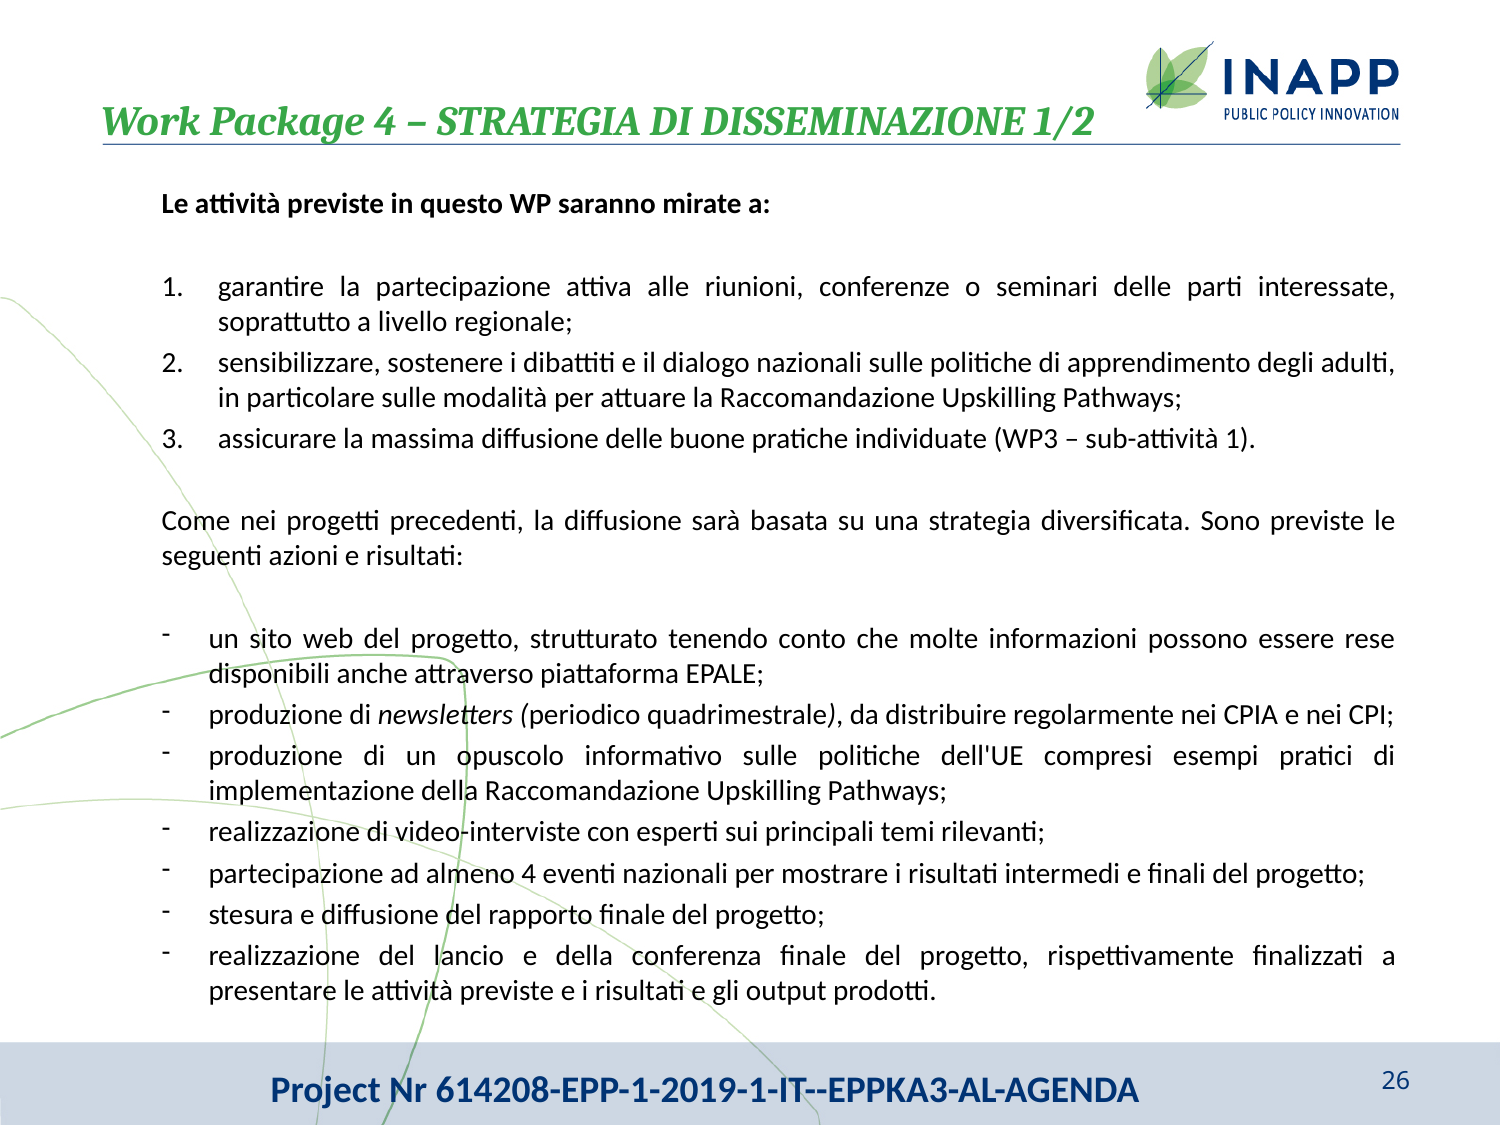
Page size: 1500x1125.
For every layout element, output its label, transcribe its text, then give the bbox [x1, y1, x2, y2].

text_box Project Nr 614208-EPP-1-2019-1-IT--EPPKA3-AL-AGENDA [28, 1057, 1382, 1117]
picture [0, 0, 1500, 1125]
text_box Work Package 4 – STRATEGIA DI DISSEMINAZIONE 1/2 [86, 86, 1130, 152]
text_box Le attività previste in questo WP saranno mirate a: garantire la partecipazione attiva alle riunioni, conferenze o seminari delle parti interessate, soprattutto a livello regionale; sensibilizzare, sostenere i dibattiti e il dialogo nazionali sulle politiche di apprendimento degli adulti, in particolare sulle modalità per attuare la Raccomandazione Upskilling Pathways; assicurare la massima diffusione delle buone pratiche individuate (WP3 – sub-attività 1). Come nei progetti precedenti, la diffusione sarà basata su una strategia diversificata. Sono previste le seguenti azioni e risultati: un sito web del progetto, strutturato tenendo conto che molte informazioni possono essere rese disponibili anche attraverso piattaforma EPALE; produzione di newsletters (periodico quadrimestrale), da distribuire regolarmente nei CPIA e nei CPI; produzione di un opuscolo informativo sulle politiche dell'UE compresi esempi pratici di implementazione della Raccomandazione Upskilling Pathways; realizzazione di video-interviste con esperti sui principali temi rilevanti; partecipazione ad almeno 4 eventi nazionali per mostrare i risultati intermedi e finali del progetto; stesura e diffusione del rapporto finale del progetto; realizzazione del lancio e della conferenza finale del progetto, rispettivamente finalizzati a presentare le attività previste e i risultati e gli output prodotti. [146, 177, 1411, 1014]
text_box 26 [1074, 1057, 1425, 1118]
